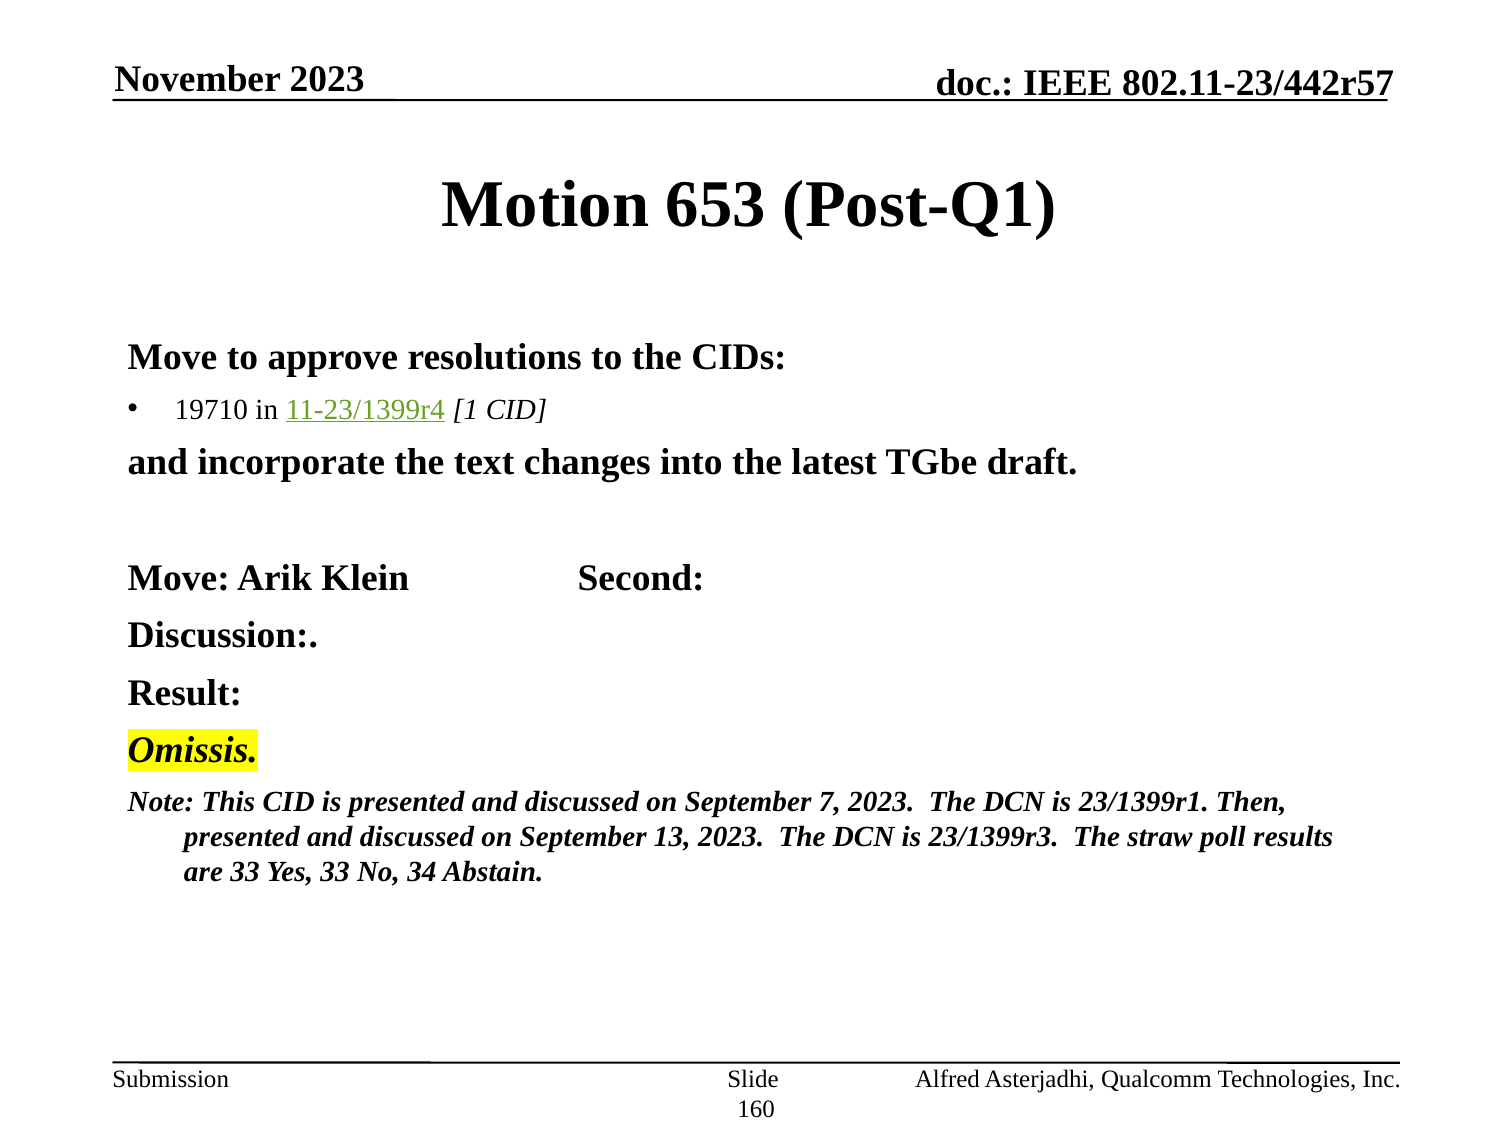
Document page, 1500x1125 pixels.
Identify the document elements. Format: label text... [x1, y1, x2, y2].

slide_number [114, 54, 423, 100]
list Move to approve resolutions to the CIDs: 19710 in 11-23/1399r4 [1 CID] and incorporate the text changes into the latest TGbe draft. Move: Arik Klein Second: Discussion:. Result: Omissis. Note: This CID is presented and discussed on September 7, 2023. The DCN is 23/1399r1. Then, presented and discussed on September 13, 2023. The DCN is 23/1399r3. The straw poll results are 33 Yes, 33 No, 34 Abstain. [112, 324, 1388, 1000]
slide_number Slide 160 [712, 1061, 800, 1123]
title Motion 653 (Post-Q1) [112, 112, 1388, 288]
footer Alfred Asterjadhi, Qualcomm Technologies, Inc. [878, 1061, 1402, 1093]
